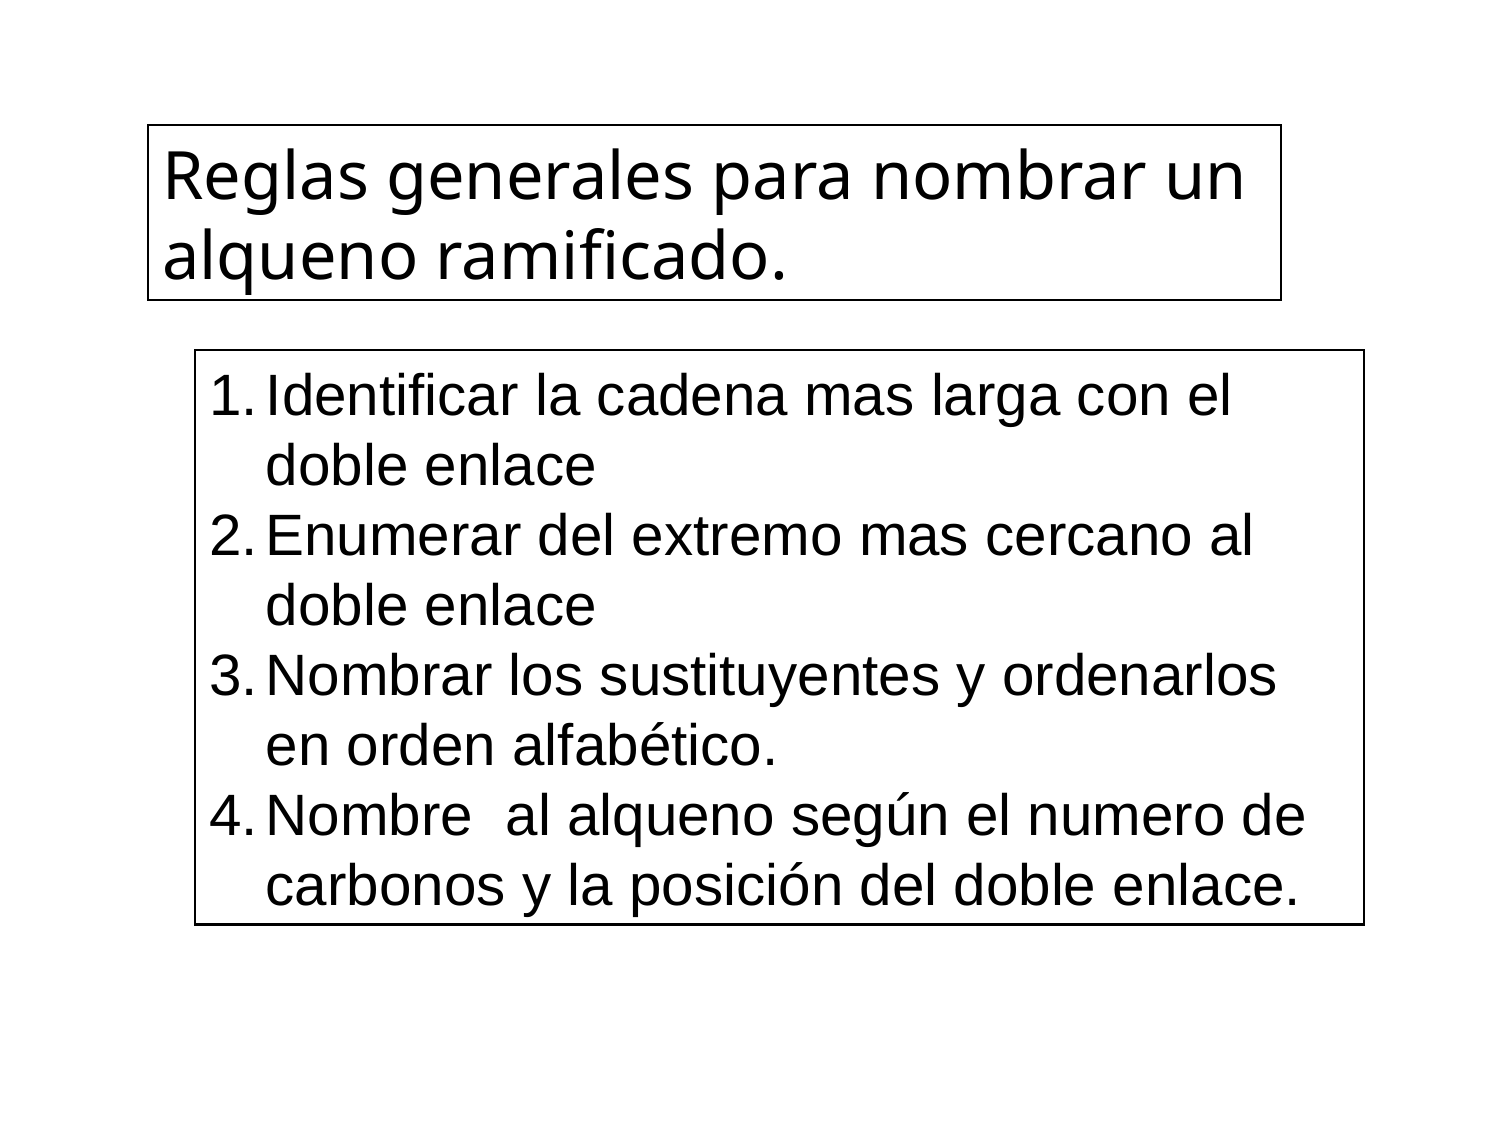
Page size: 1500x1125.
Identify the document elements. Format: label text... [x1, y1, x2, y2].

text_box Reglas generales para nombrar un alqueno ramificado. [147, 124, 1282, 301]
text_box Identificar la cadena mas larga con el doble enlace Enumerar del extremo mas cercano al doble enlace Nombrar los sustituyentes y ordenarlos en orden alfabético. Nombre al alqueno según el numero de carbonos y la posición del doble enlace. [194, 349, 1365, 926]
